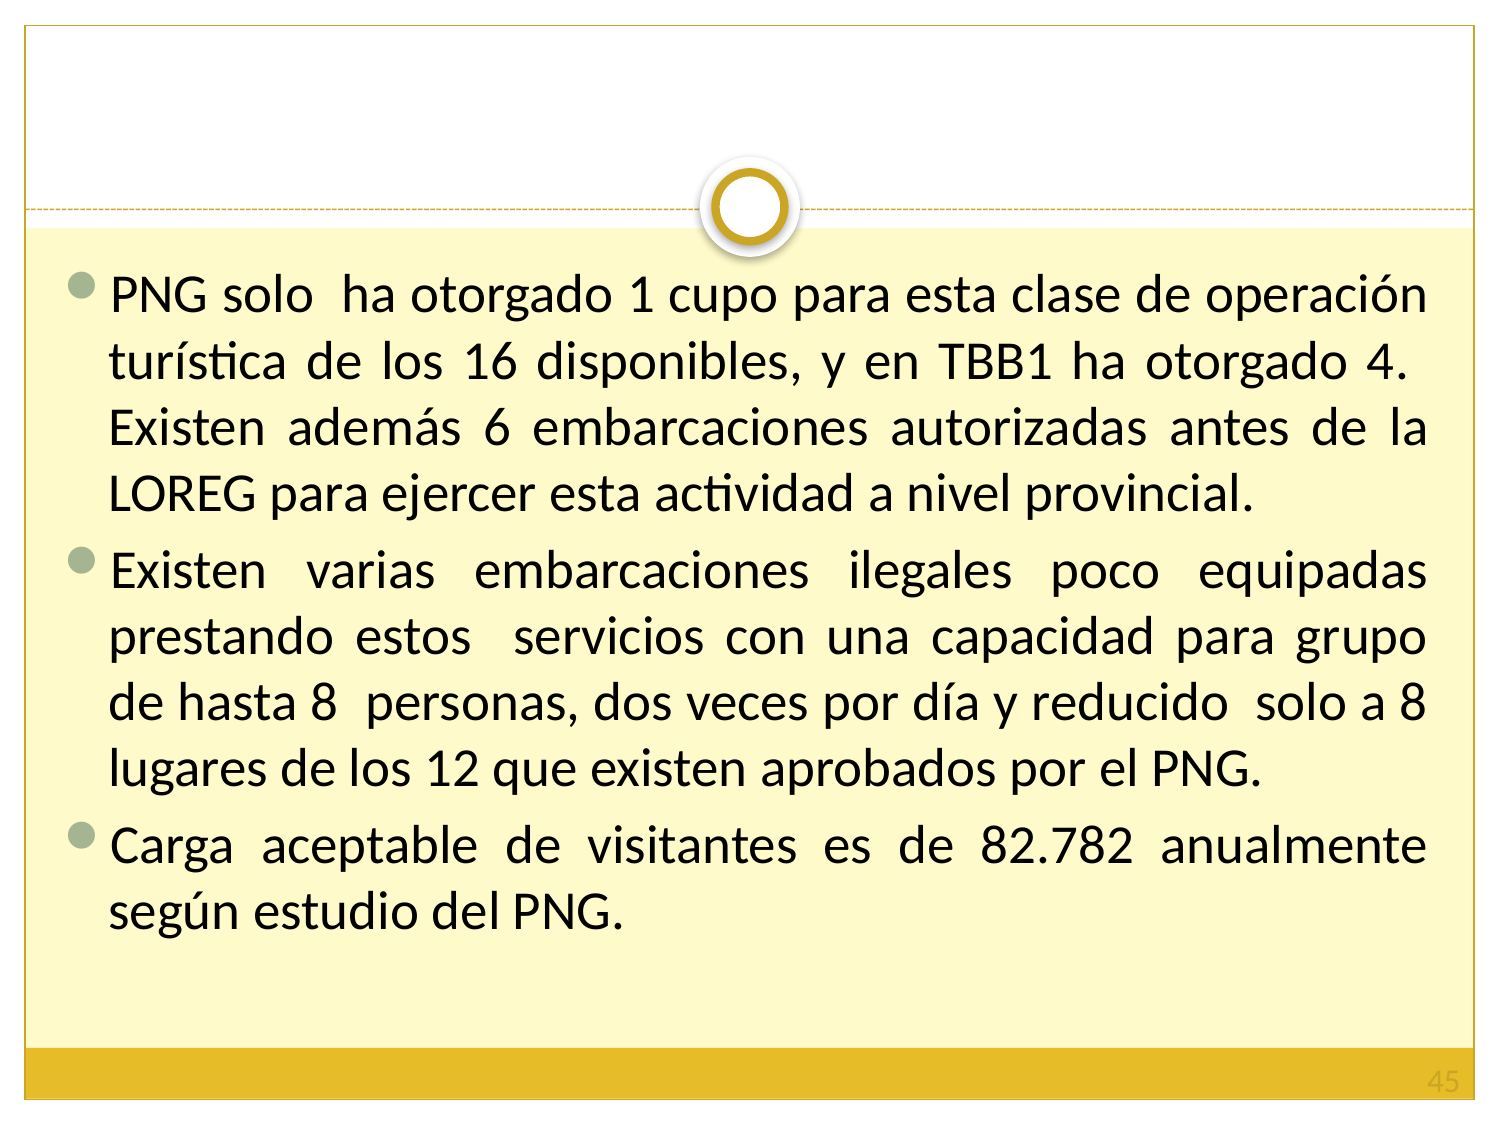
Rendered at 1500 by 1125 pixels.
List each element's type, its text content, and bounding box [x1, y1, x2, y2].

list PNG solo ha otorgado 1 cupo para esta clase de operación turística de los 16 disponibles, y en TBB1 ha otorgado 4. Existen además 6 embarcaciones autorizadas antes de la LOREG para ejercer esta actividad a nivel provincial. Existen varias embarcaciones ilegales poco equipadas prestando estos servicios con una capacidad para grupo de hasta 8 personas, dos veces por día y reducido solo a 8 lugares de los 12 que existen aprobados por el PNG. Carga aceptable de visitantes es de 82.782 anualmente según estudio del PNG. [49, 250, 1445, 1001]
slide_number 45 [1406, 1042, 1482, 1116]
